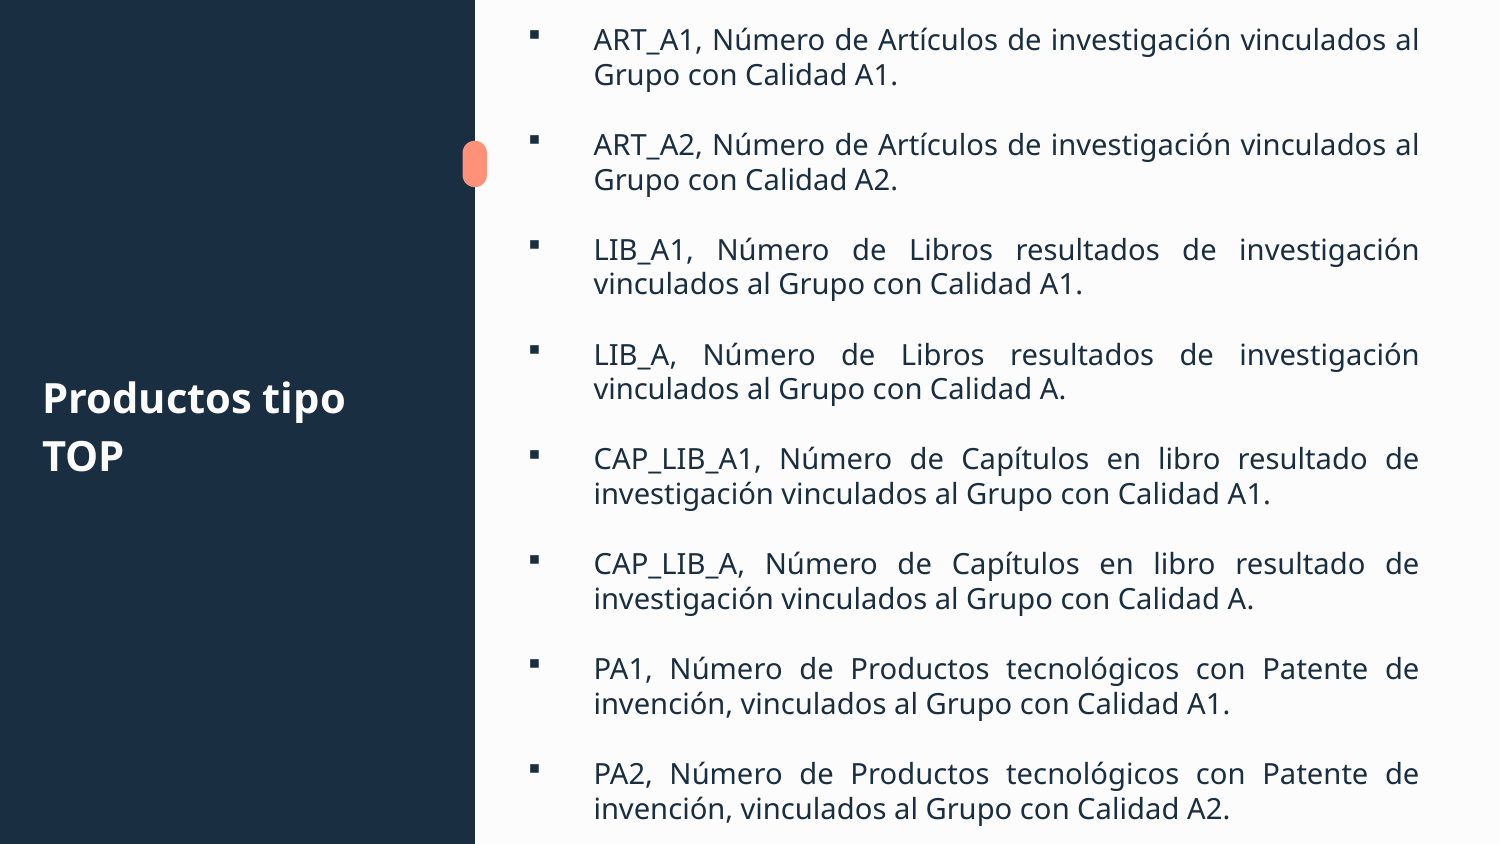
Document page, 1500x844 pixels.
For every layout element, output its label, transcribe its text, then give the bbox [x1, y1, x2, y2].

title Productos tipo TOP [27, 280, 432, 563]
text_box [462, 140, 487, 188]
list ART_A1, Número de Artículos de investigación vinculados al Grupo con Calidad A1. ART_A2, Número de Artículos de investigación vinculados al Grupo con Calidad A2. LIB_A1, Número de Libros resultados de investigación vinculados al Grupo con Calidad A1. LIB_A, Número de Libros resultados de investigación vinculados al Grupo con Calidad A. CAP_LIB_A1, Número de Capítulos en libro resultado de investigación vinculados al Grupo con Calidad A1. CAP_LIB_A, Número de Capítulos en libro resultado de investigación vinculados al Grupo con Calidad A. PA1, Número de Productos tecnológicos con Patente de invención, vinculados al Grupo con Calidad A1. PA2, Número de Productos tecnológicos con Patente de invención, vinculados al Grupo con Calidad A2. [512, 74, 1436, 808]
